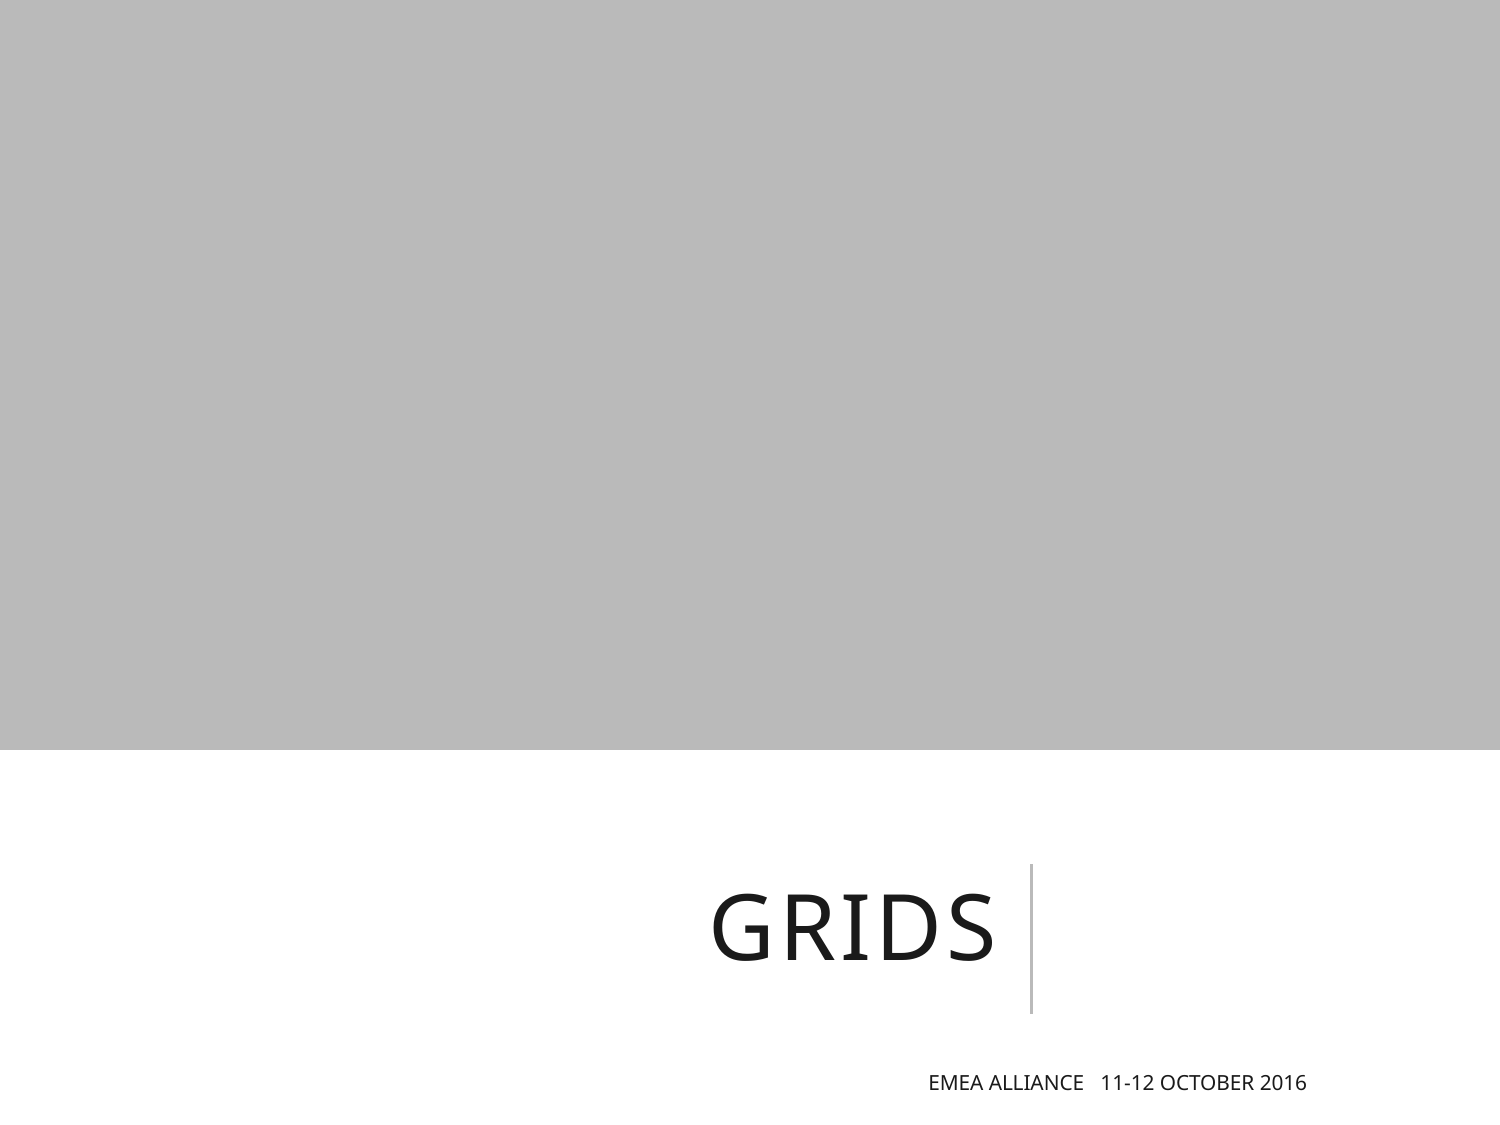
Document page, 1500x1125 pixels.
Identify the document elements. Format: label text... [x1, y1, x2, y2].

title Grids [56, 813, 1013, 1054]
footer EMEA Alliance 11-12 October 2016 [595, 1061, 1322, 1107]
